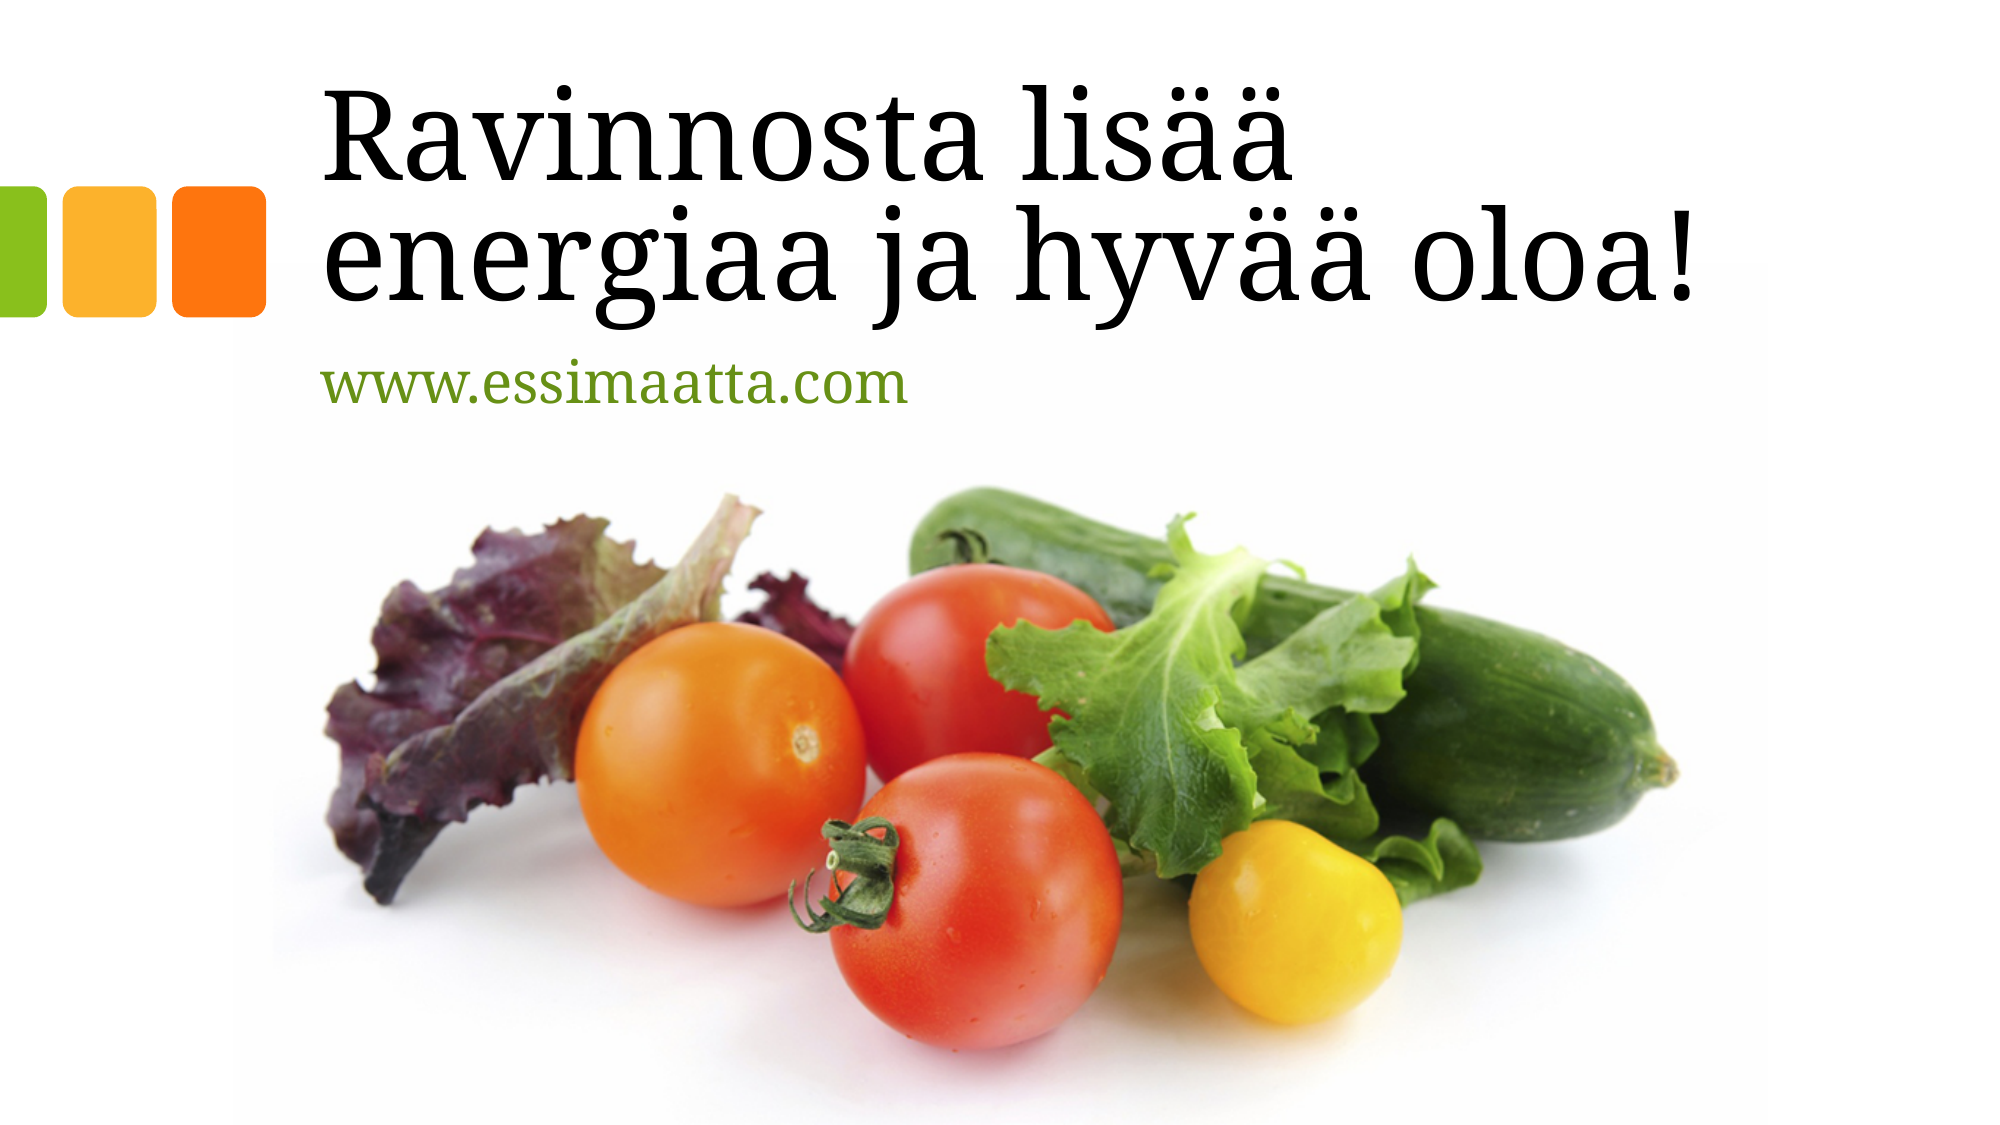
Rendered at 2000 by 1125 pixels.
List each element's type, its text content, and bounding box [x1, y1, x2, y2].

subtitle www.essimaatta.com [299, 342, 1800, 489]
title Ravinnosta lisää energiaa ja hyvää oloa! [299, 59, 1800, 335]
picture [0, 0, 2000, 1125]
